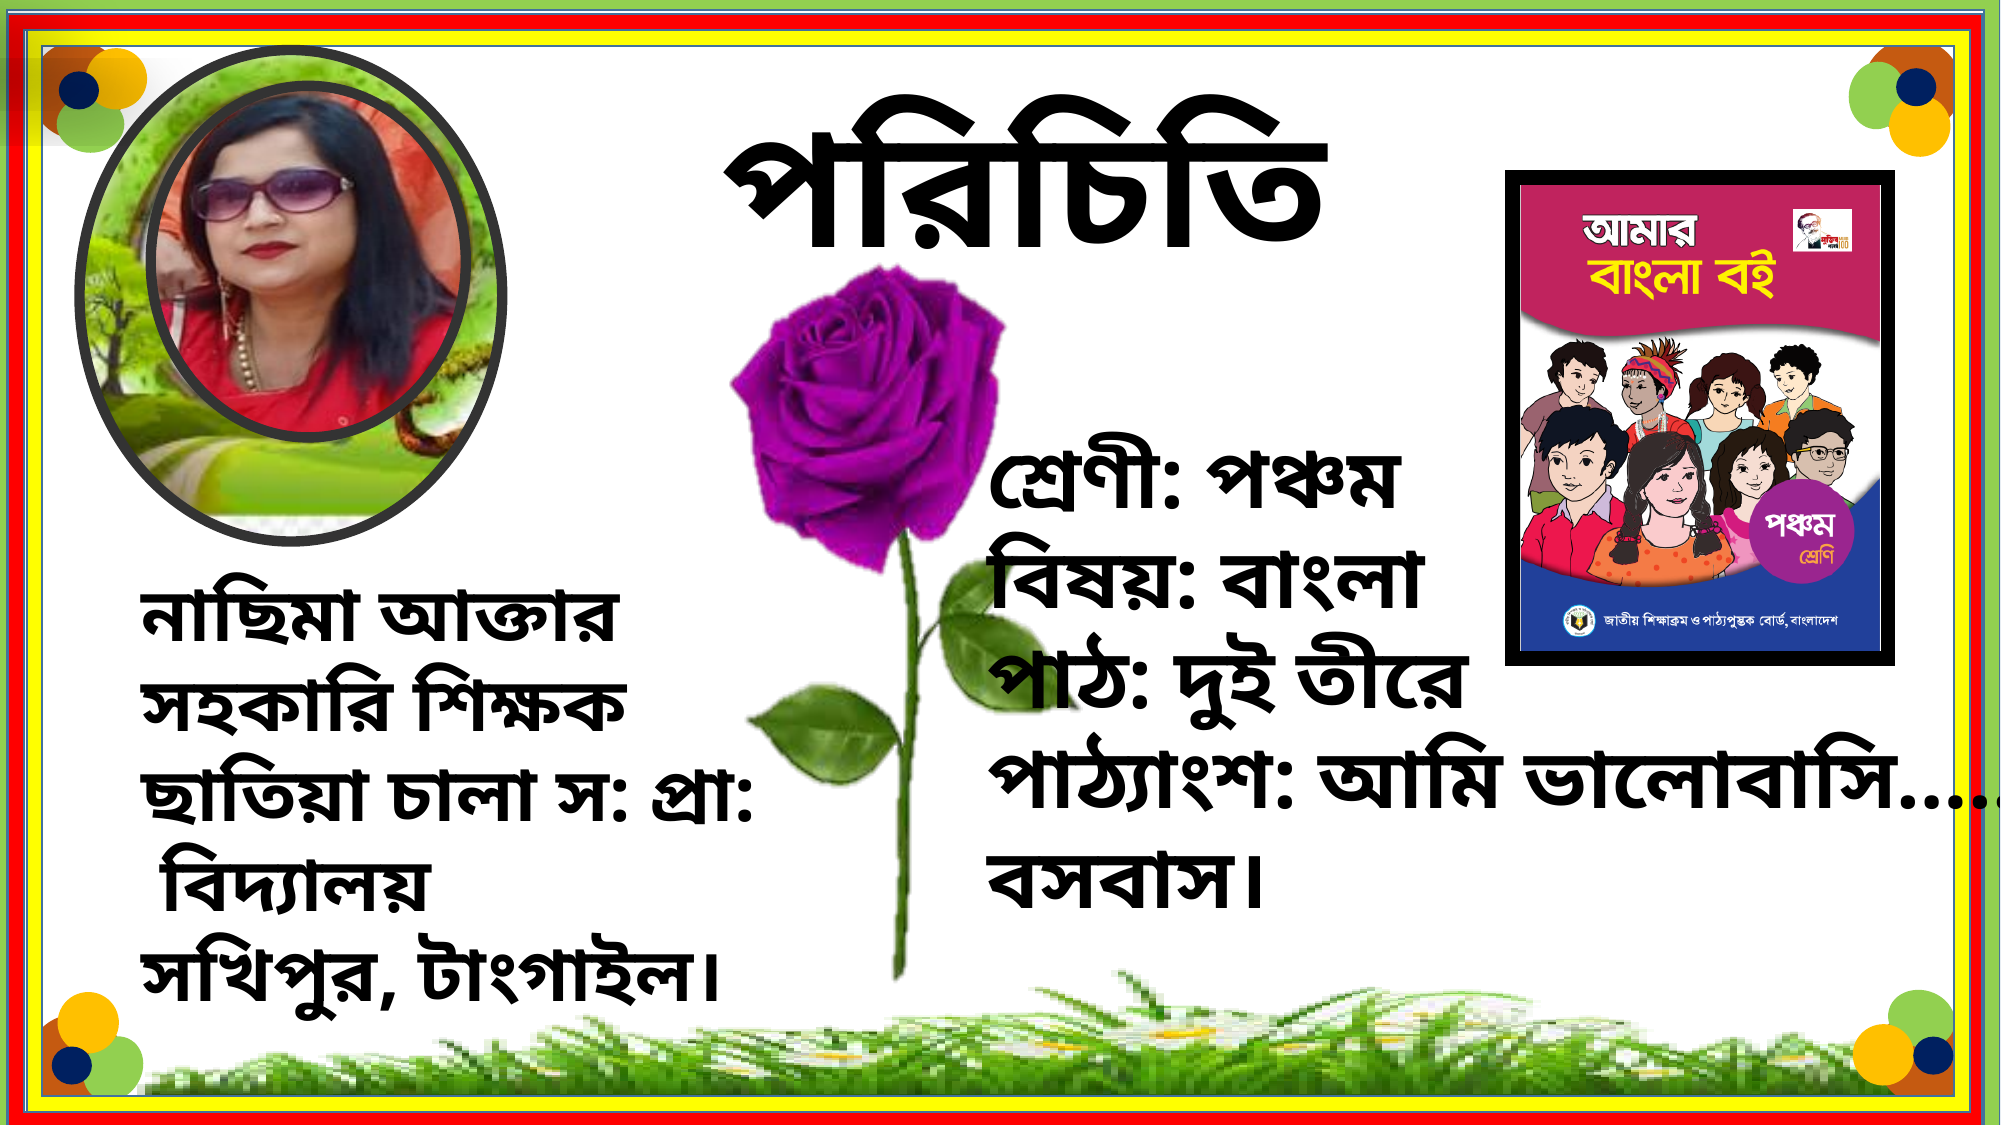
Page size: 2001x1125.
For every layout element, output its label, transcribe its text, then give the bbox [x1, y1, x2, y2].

text_box নাছিমা আক্তার সহকারি শিক্ষক ছাতিয়া চালা স: প্রা: বিদ্যালয় সখিপুর, টাংগাইল। [126, 559, 771, 1024]
text_box শ্রেণী: পঞ্চম বিষয়: বাংলা পাঠ: দুই তীরে পাঠ্যাংশ: আমি ভালোবাসি….. বসবাস। [1083, 417, 2000, 933]
picture [43, 261, 1953, 1095]
picture [1519, 184, 1881, 652]
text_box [79, 49, 503, 542]
text_box পরিচিতি [706, 73, 1342, 289]
